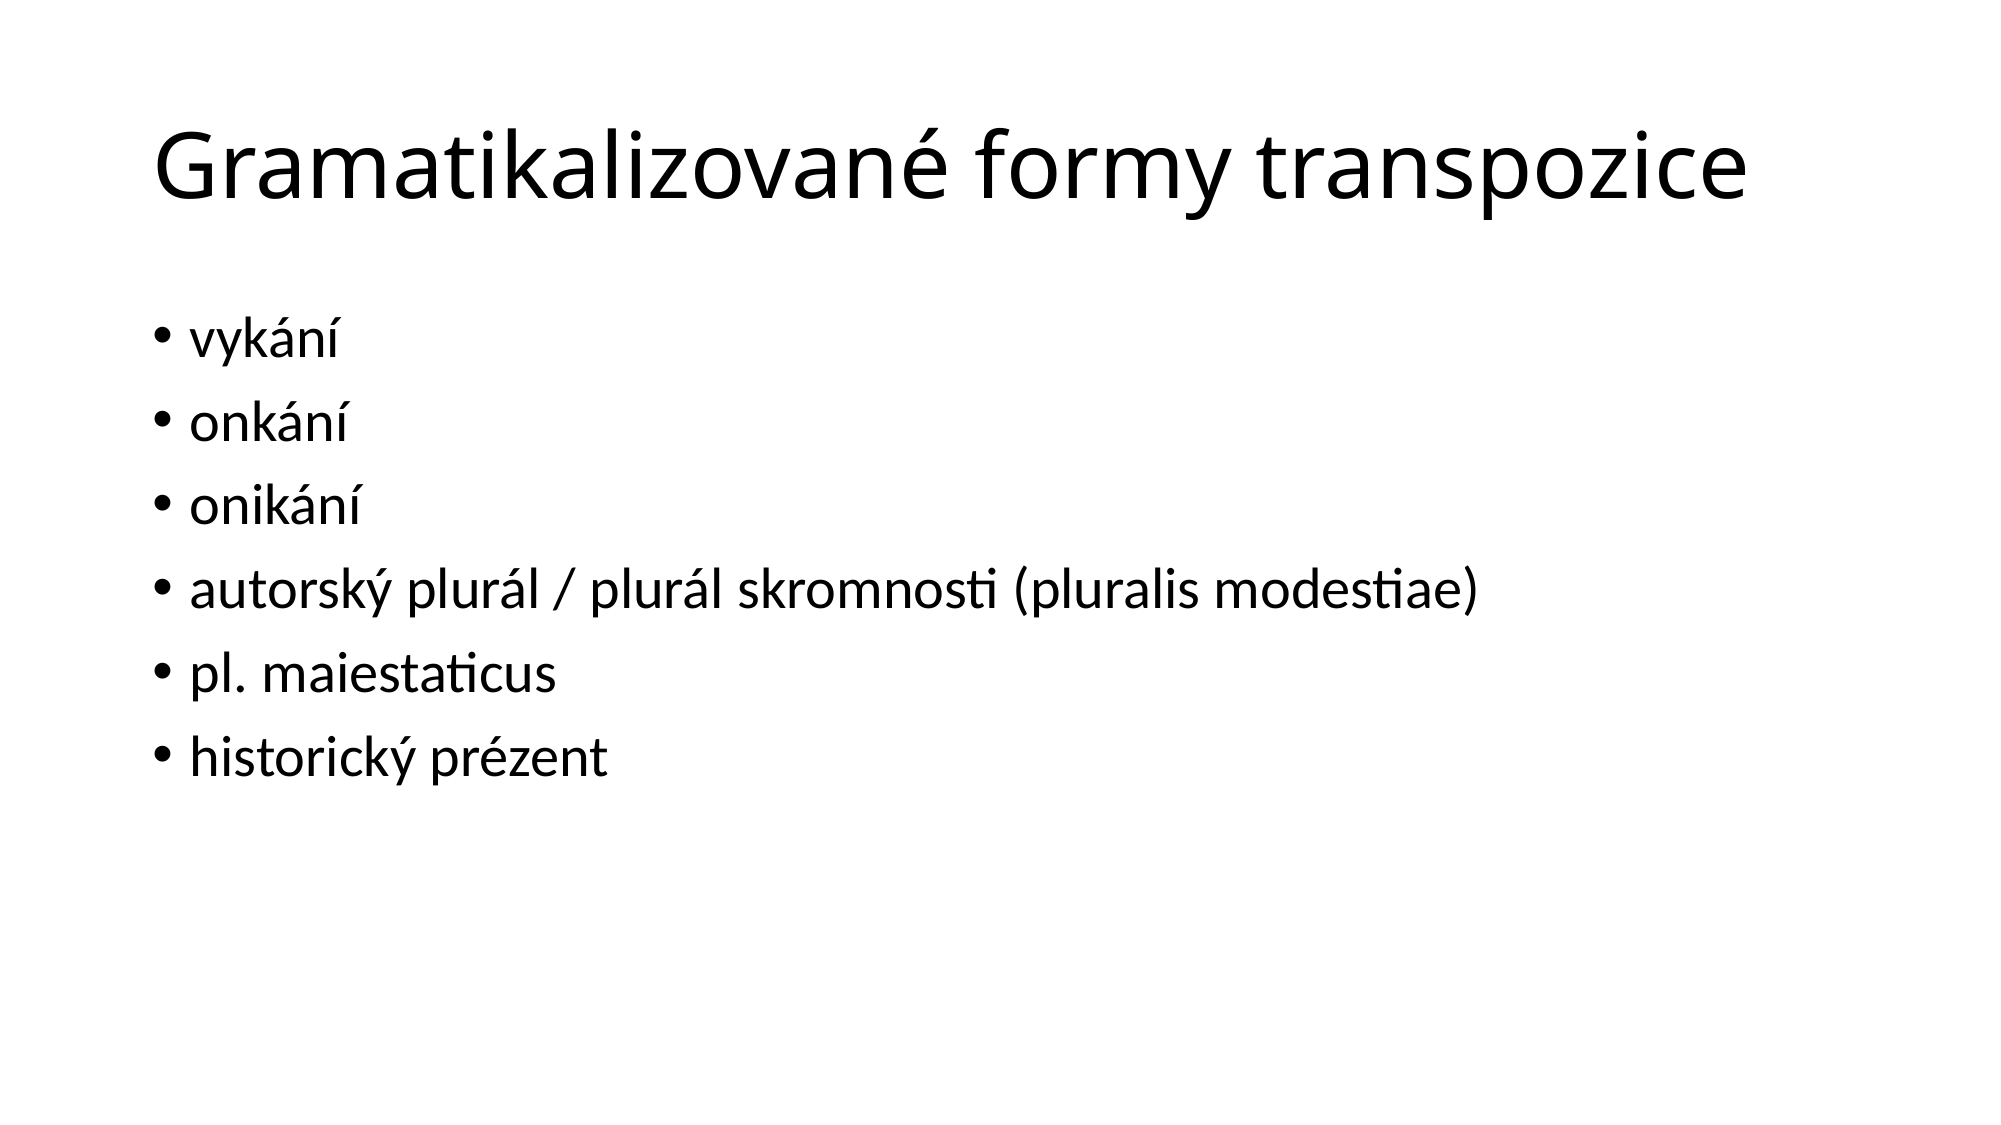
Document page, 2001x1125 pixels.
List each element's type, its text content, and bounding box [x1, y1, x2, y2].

list vykání onkání onikání autorský plurál / plurál skromnosti (pluralis modestiae) pl. maiestaticus historický prézent [137, 299, 1863, 1014]
title Gramatikalizované formy transpozice [137, 59, 1863, 278]
